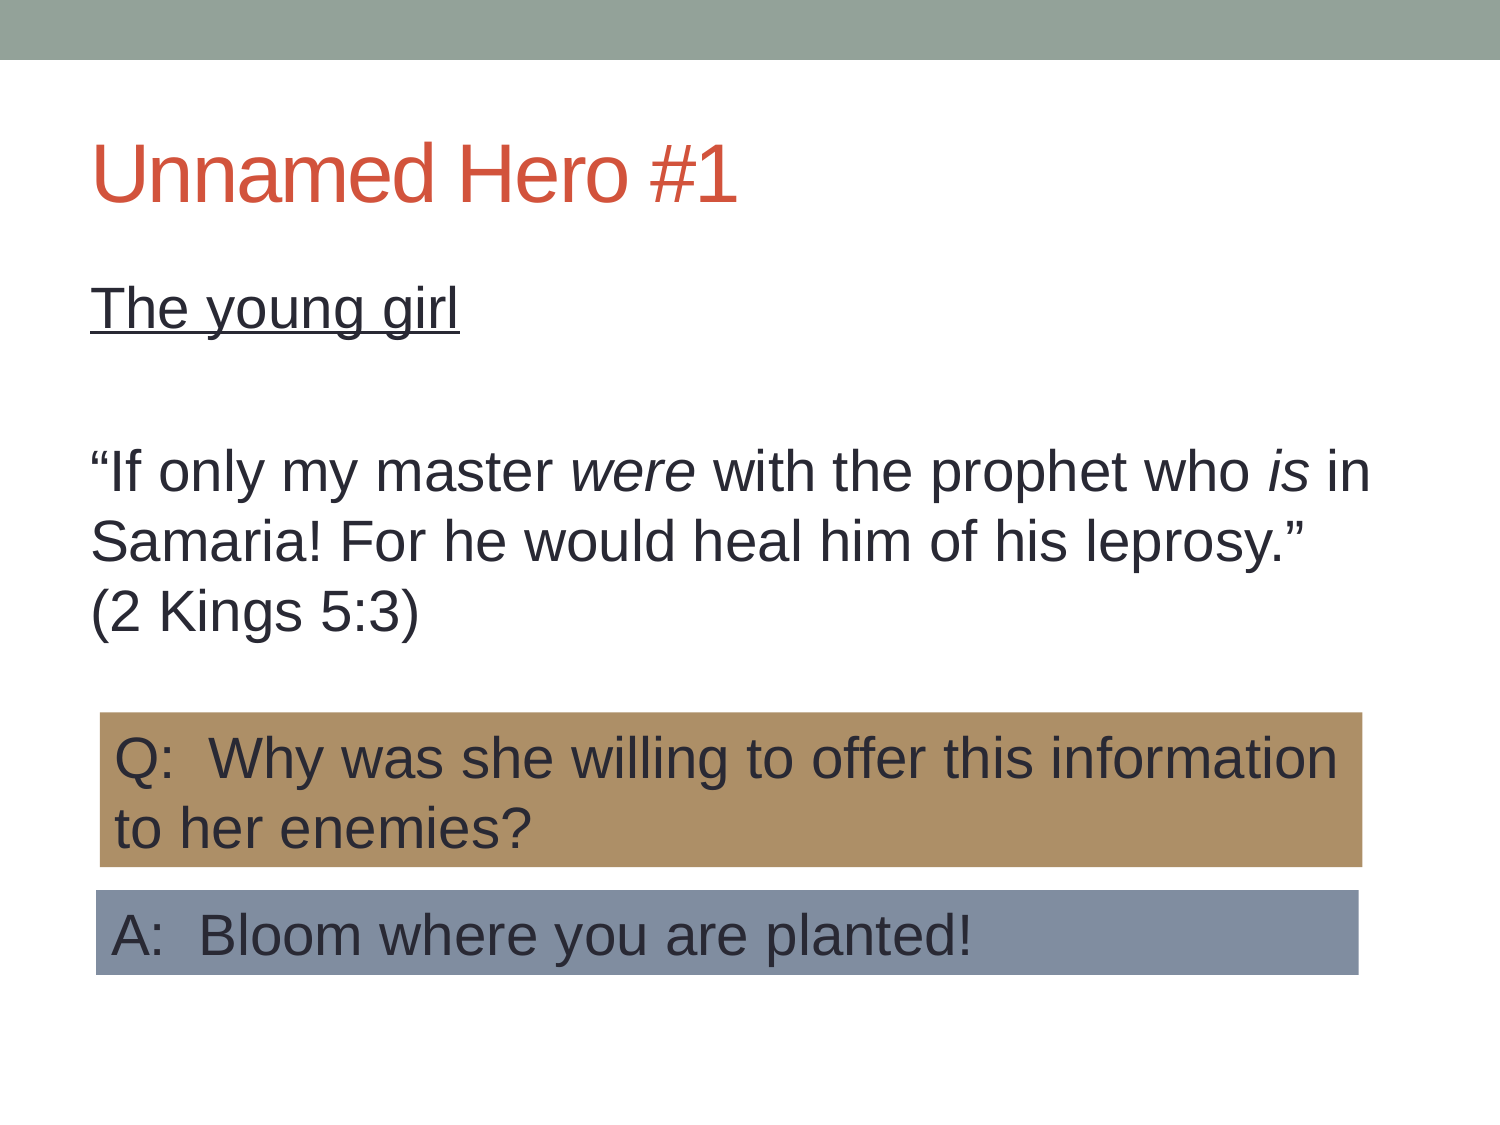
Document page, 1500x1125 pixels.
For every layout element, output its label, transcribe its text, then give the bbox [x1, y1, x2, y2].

list The young girl “If only my master were with the prophet who is in Samaria! For he would heal him of his leprosy.” (2 Kings 5:3) [75, 262, 1425, 688]
text_box A: Bloom where you are planted! [96, 890, 1359, 975]
title Unnamed Hero #1 [75, 87, 1425, 250]
text_box Q: Why was she willing to offer this information to her enemies? [99, 712, 1363, 868]
